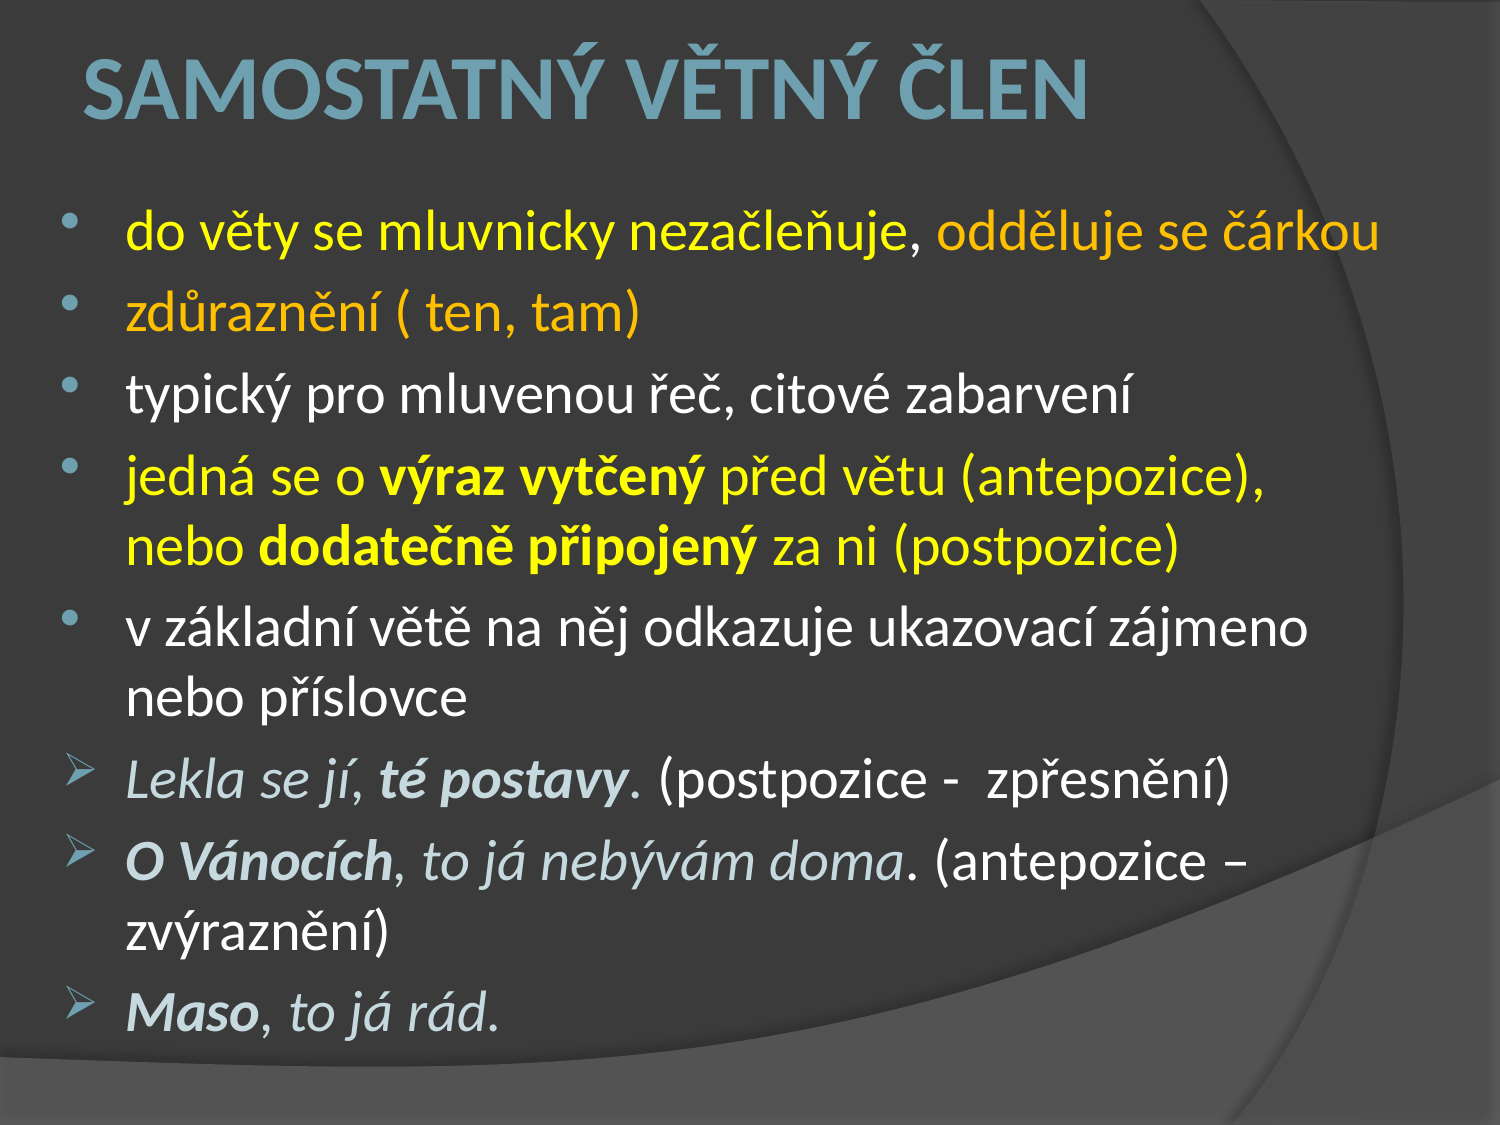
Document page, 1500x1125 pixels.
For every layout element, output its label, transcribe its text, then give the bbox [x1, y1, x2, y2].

list do věty se mluvnicky nezačleňuje, odděluje se čárkou zdůraznění ( ten, tam) typický pro mluvenou řeč, citové zabarvení jedná se o výraz vytčený před větu (antepozice), nebo dodatečně připojený za ni (postpozice) v základní větě na něj odkazuje ukazovací zájmeno nebo příslovce Lekla se jí, té postavy. (postpozice - zpřesnění) O Vánocích, to já nebývám doma. (antepozice – zvýraznění) Maso, to já rád. [41, 184, 1500, 1035]
title Samostatný větný člen [75, 44, 1300, 184]
